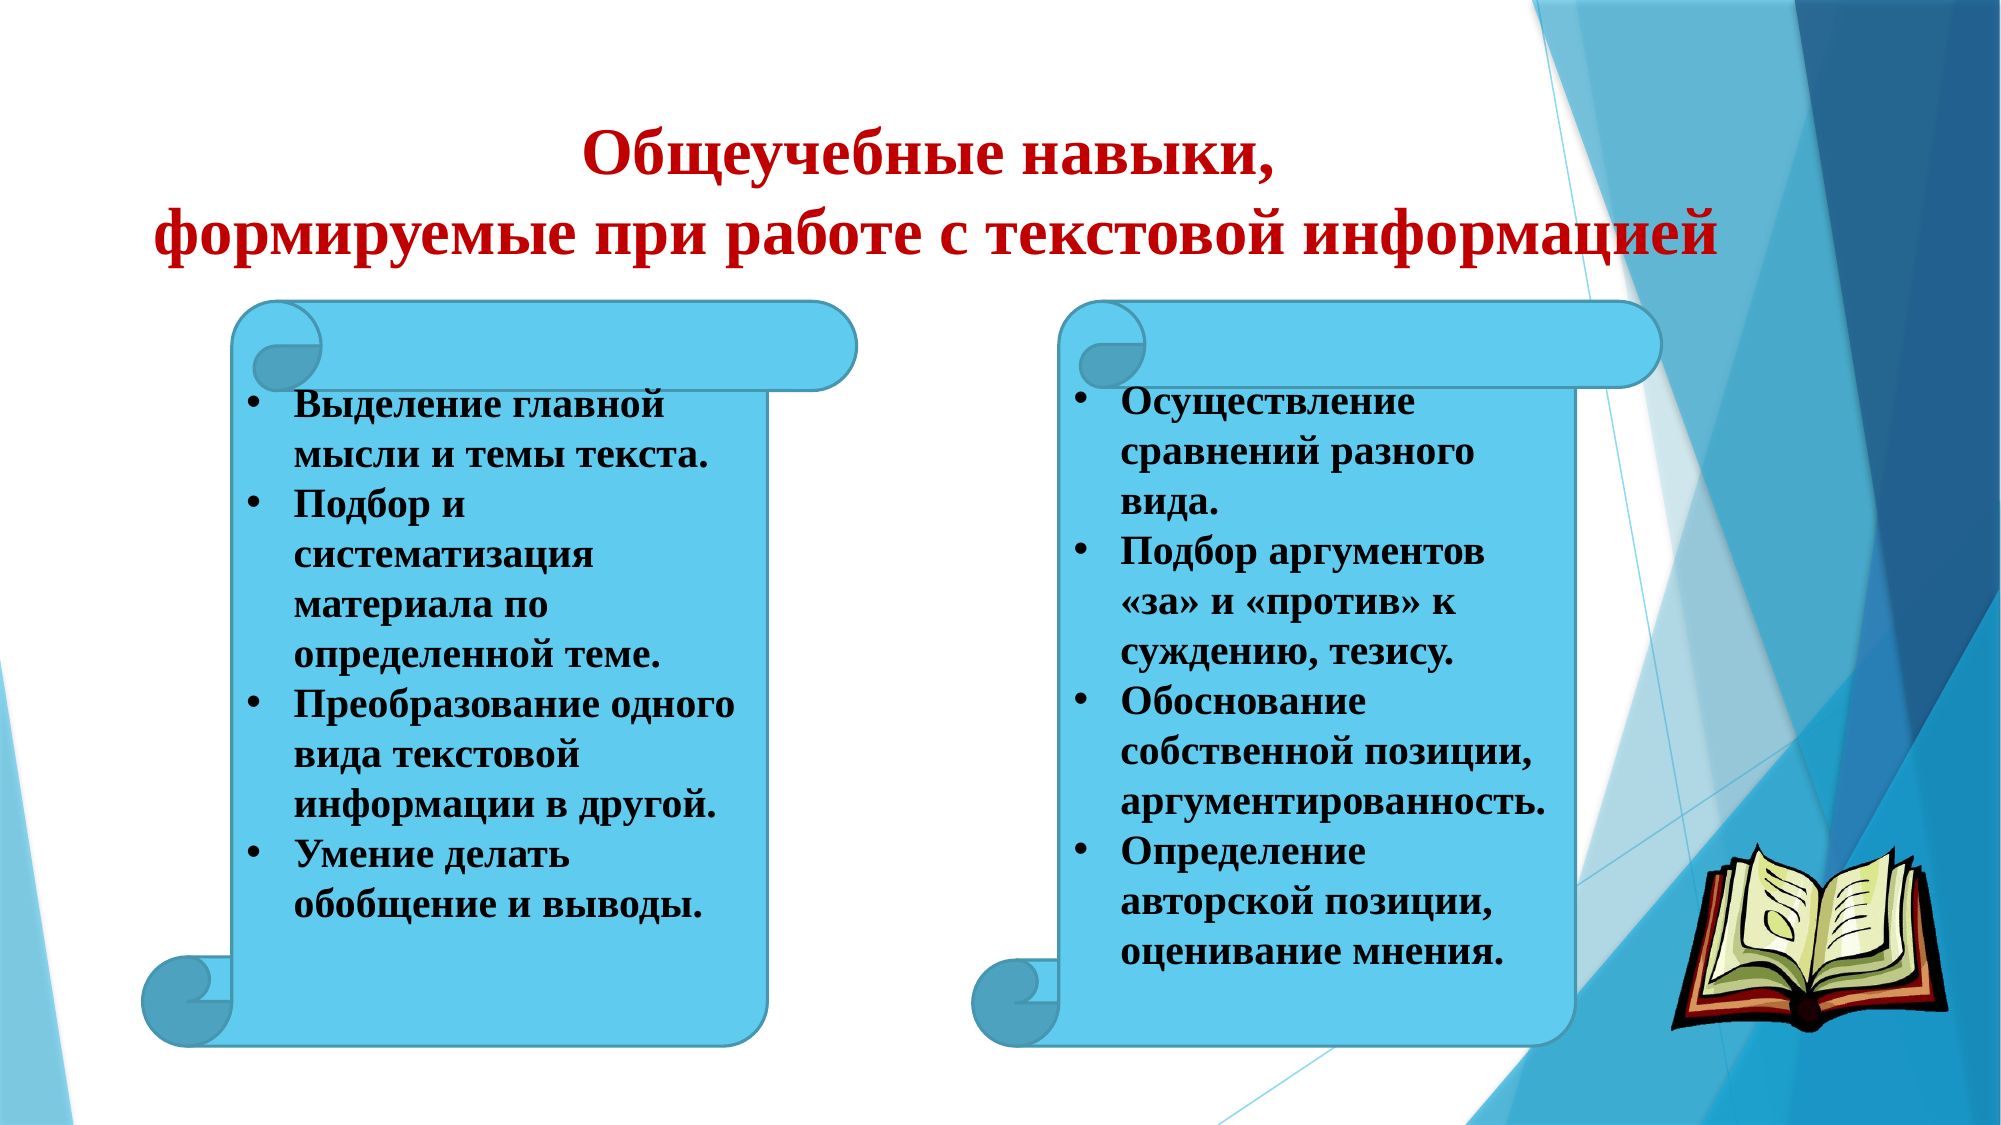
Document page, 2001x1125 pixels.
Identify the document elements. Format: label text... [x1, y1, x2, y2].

text_box Выделение главной мысли и темы текста. Подбор и систематизация материала по определенной теме. Преобразование одного вида текстовой информации в другой. Умение делать обобщение и выводы. [140, 299, 859, 1048]
title Общеучебные навыки, формируемые при работе с текстовой информацией [107, 99, 1767, 317]
picture [1661, 838, 1955, 1041]
text_box Осуществление сравнений разного вида. Подбор аргументов «за» и «против» к суждению, тезису. Обоснование собственной позиции, аргументированность. Определение авторской позиции, оценивание мнения. [971, 299, 1664, 1048]
